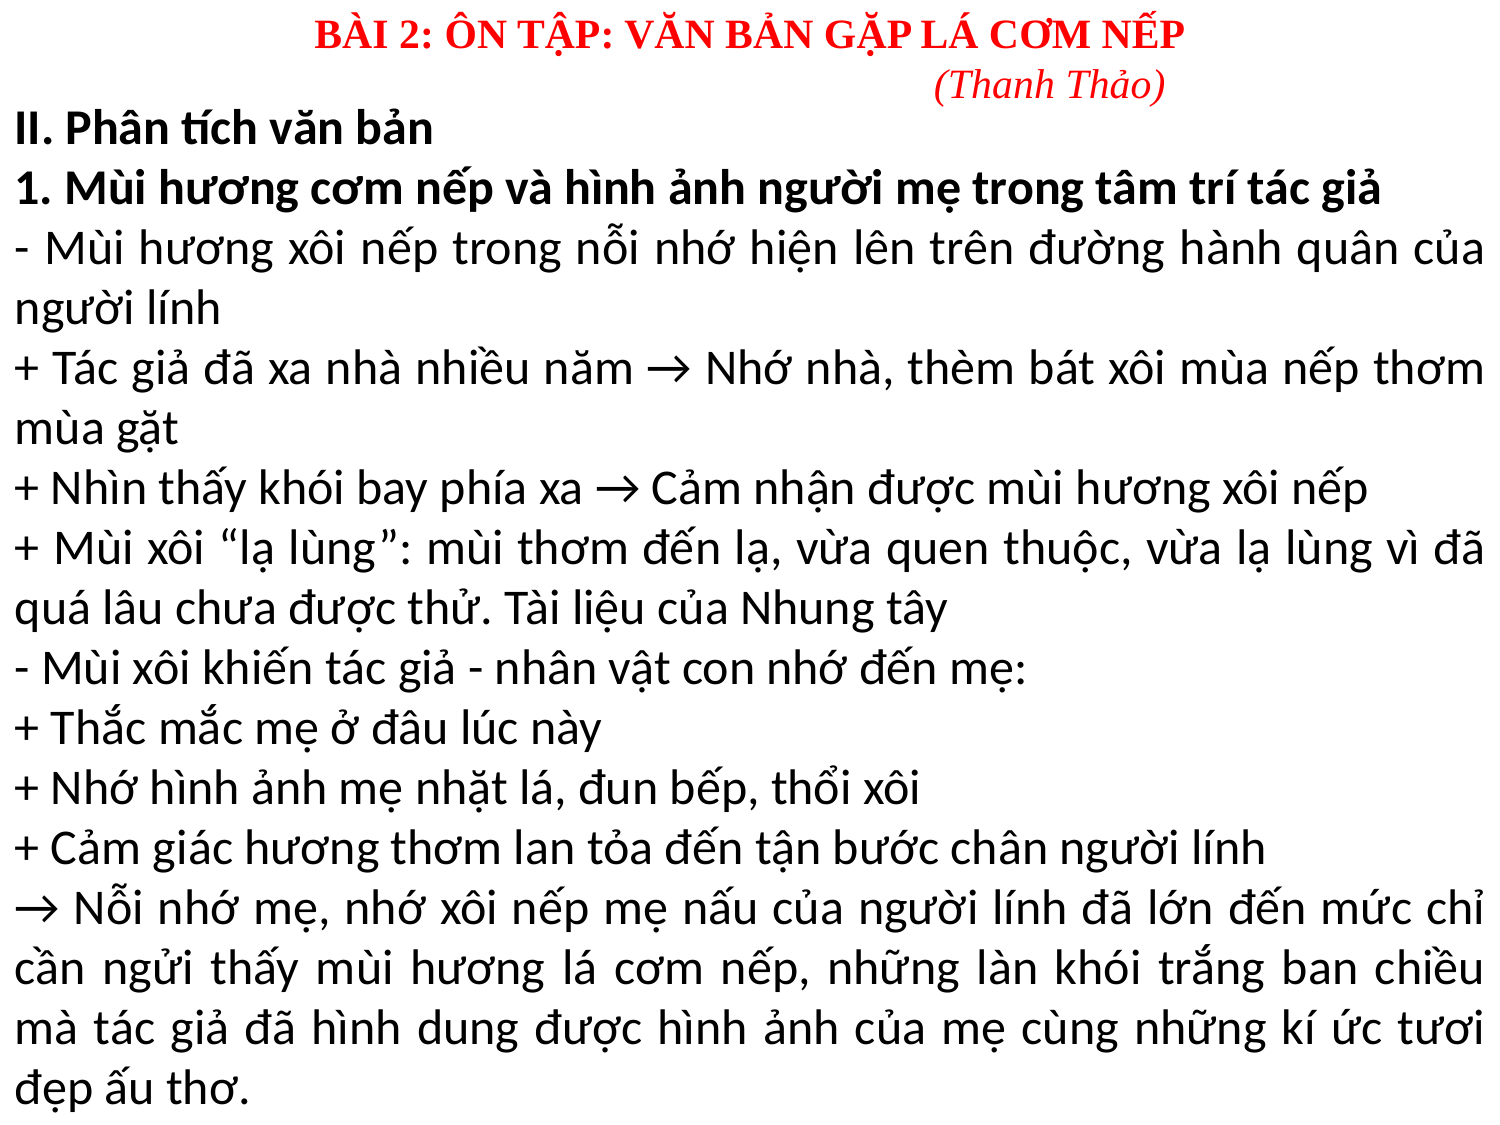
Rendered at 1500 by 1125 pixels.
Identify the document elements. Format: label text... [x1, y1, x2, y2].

text_box BÀI 2: ÔN TẬP: VĂN BẢN GẶP LÁ CƠM NẾP (Thanh Thảo) [0, 0, 1500, 87]
text_box II. Phân tích văn bản 1. Mùi hương cơm nếp và hình ảnh người mẹ trong tâm trí tác giả - Mùi hương xôi nếp trong nỗi nhớ hiện lên trên đường hành quân của người lính + Tác giả đã xa nhà nhiều năm → Nhớ nhà, thèm bát xôi mùa nếp thơm mùa gặt + Nhìn thấy khói bay phía xa → Cảm nhận được mùi hương xôi nếp + Mùi xôi “lạ lùng”: mùi thơm đến lạ, vừa quen thuộc, vừa lạ lùng vì đã quá lâu chưa được thử. Tài liệu của Nhung tây - Mùi xôi khiến tác giả - nhân vật con nhớ đến mẹ: + Thắc mắc mẹ ở đâu lúc này + Nhớ hình ảnh mẹ nhặt lá, đun bếp, thổi xôi + Cảm giác hương thơm lan tỏa đến tận bước chân người lính → Nỗi nhớ mẹ, nhớ xôi nếp mẹ nấu của người lính đã lớn đến mức chỉ cần ngửi thấy mùi hương lá cơm nếp, những làn khói trắng ban chiều mà tác giả đã hình dung được hình ảnh của mẹ cùng những kí ức tươi đẹp ấu thơ. [0, 87, 1500, 1125]
